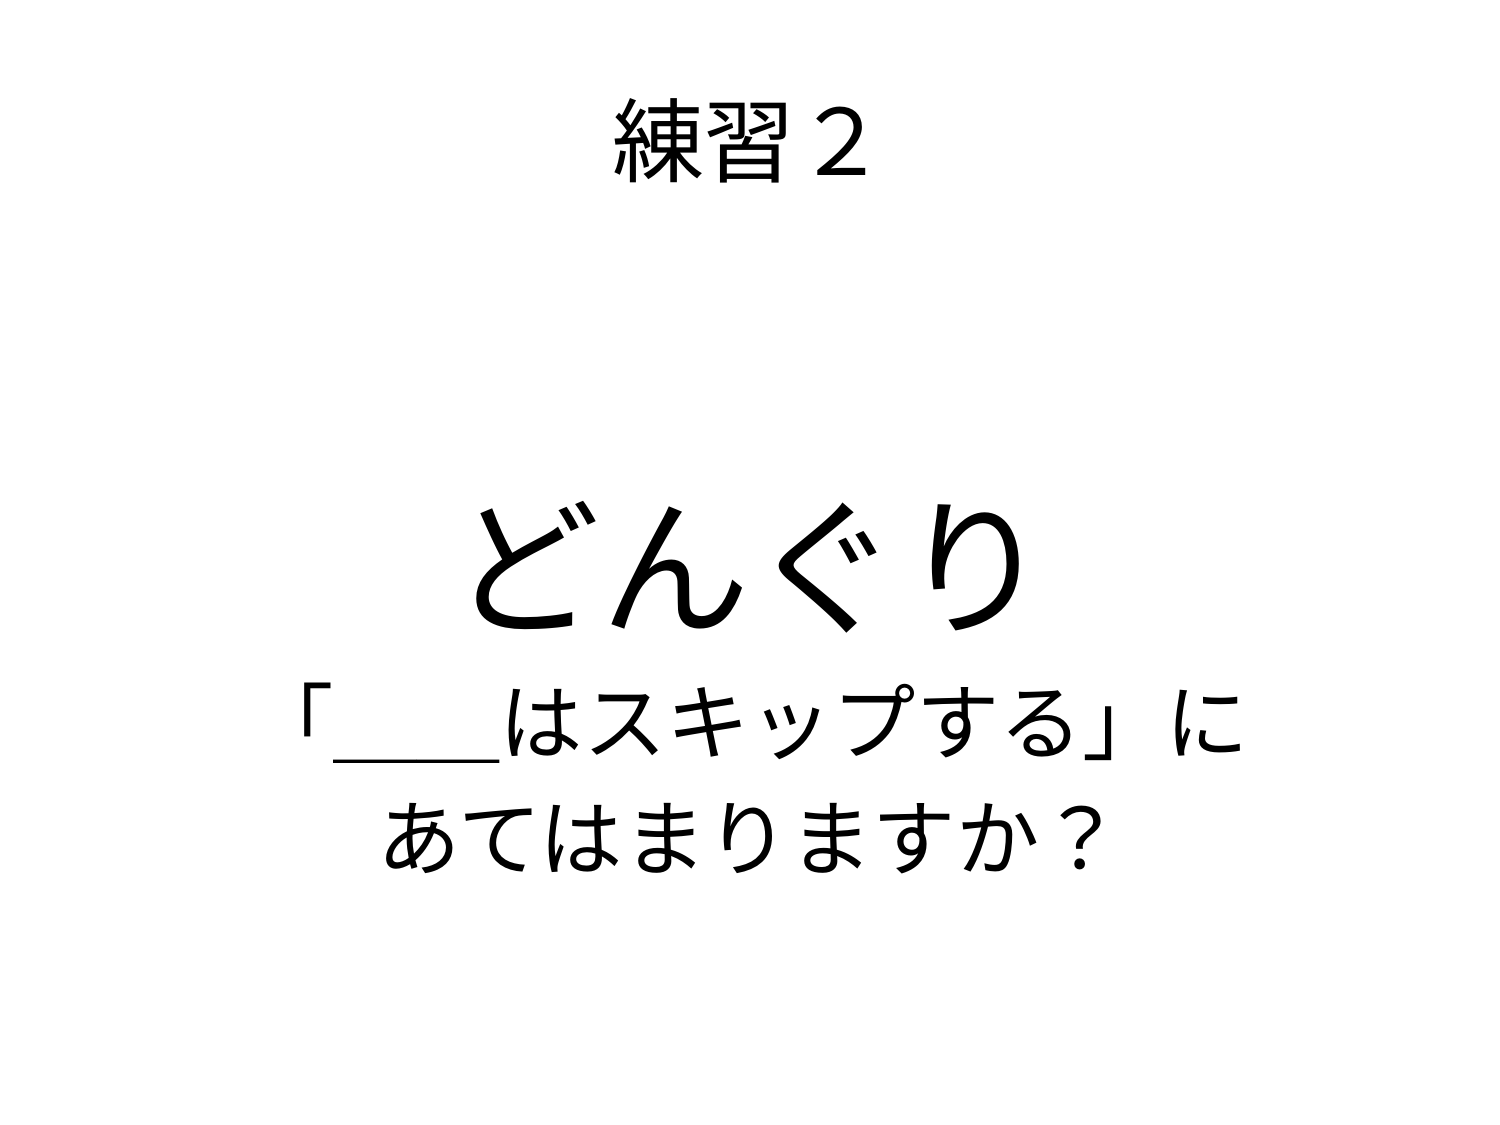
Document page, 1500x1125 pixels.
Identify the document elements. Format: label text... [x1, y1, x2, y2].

list どんぐり 「＿＿はスキップする」に あてはまりますか？ [75, 262, 1425, 1005]
title 練習２ [75, 45, 1425, 233]
